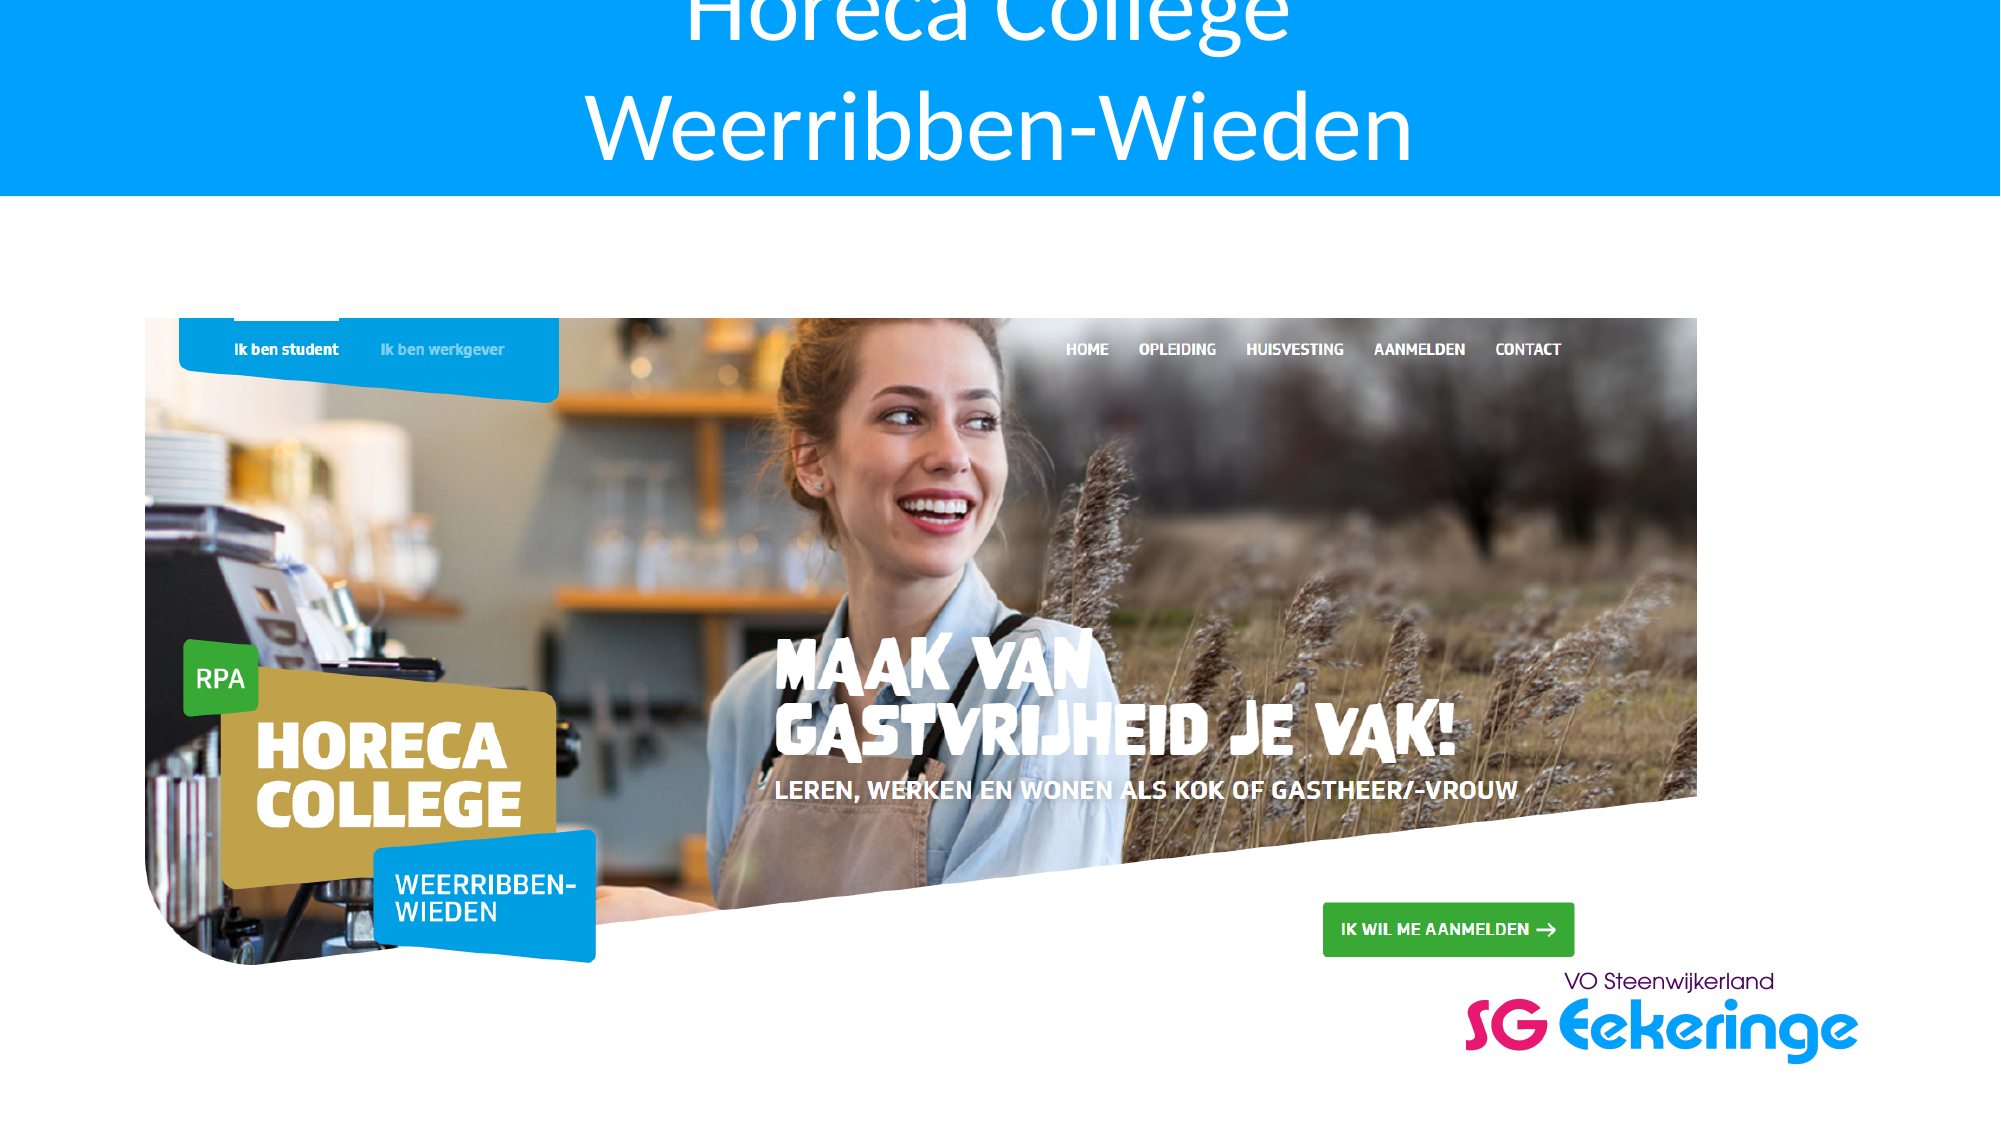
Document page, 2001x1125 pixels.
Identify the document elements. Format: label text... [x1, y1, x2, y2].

picture [297, 344, 331, 354]
picture [262, 347, 277, 354]
picture [252, 344, 259, 354]
picture [382, 344, 391, 354]
picture [430, 347, 443, 354]
picture [457, 344, 462, 354]
picture [405, 347, 419, 354]
picture [141, 318, 1859, 1065]
picture [464, 347, 471, 356]
picture [474, 347, 502, 354]
text_box Horeca College Weerribben-Wieden [0, 0, 2000, 197]
picture [240, 344, 246, 354]
picture [446, 347, 453, 354]
